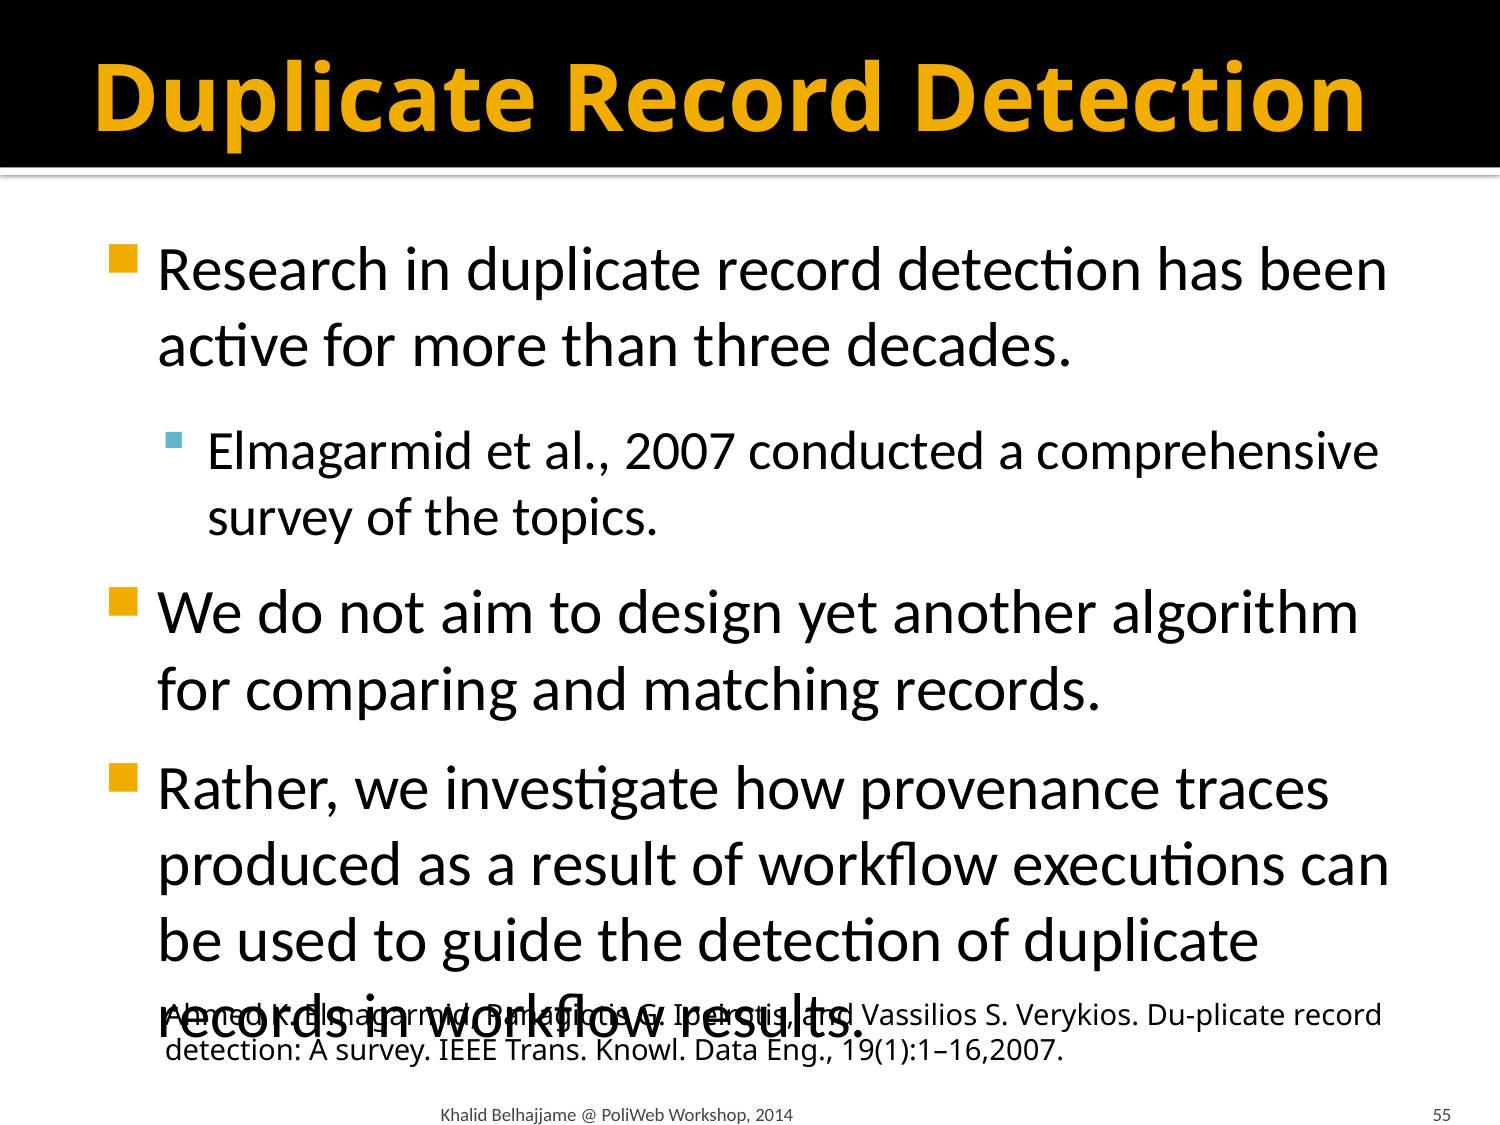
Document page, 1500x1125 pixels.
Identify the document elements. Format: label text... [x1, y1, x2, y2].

slide_number 55 [1345, 1080, 1467, 1125]
list Research in duplicate record detection has been active for more than three decades. Elmagarmid et al., 2007 conducted a comprehensive survey of the topics. We do not aim to design yet another algorithm for comparing and matching records. Rather, we investigate how provenance traces produced as a result of workflow executions can be used to guide the detection of duplicate records in workflow results. [75, 212, 1425, 1075]
text_box Ahmed K. Elmagarmid, Panagiotis G. Ipeirotis, and Vassilios S. Verykios. Du-plicate record detection: A survey. IEEE Trans. Knowl. Data Eng., 19(1):1–16,2007. [149, 989, 1425, 1074]
title Duplicate Record Detection [75, 12, 1425, 175]
footer Khalid Belhajjame @ PoliWeb Workshop, 2014 [433, 1080, 1337, 1125]
